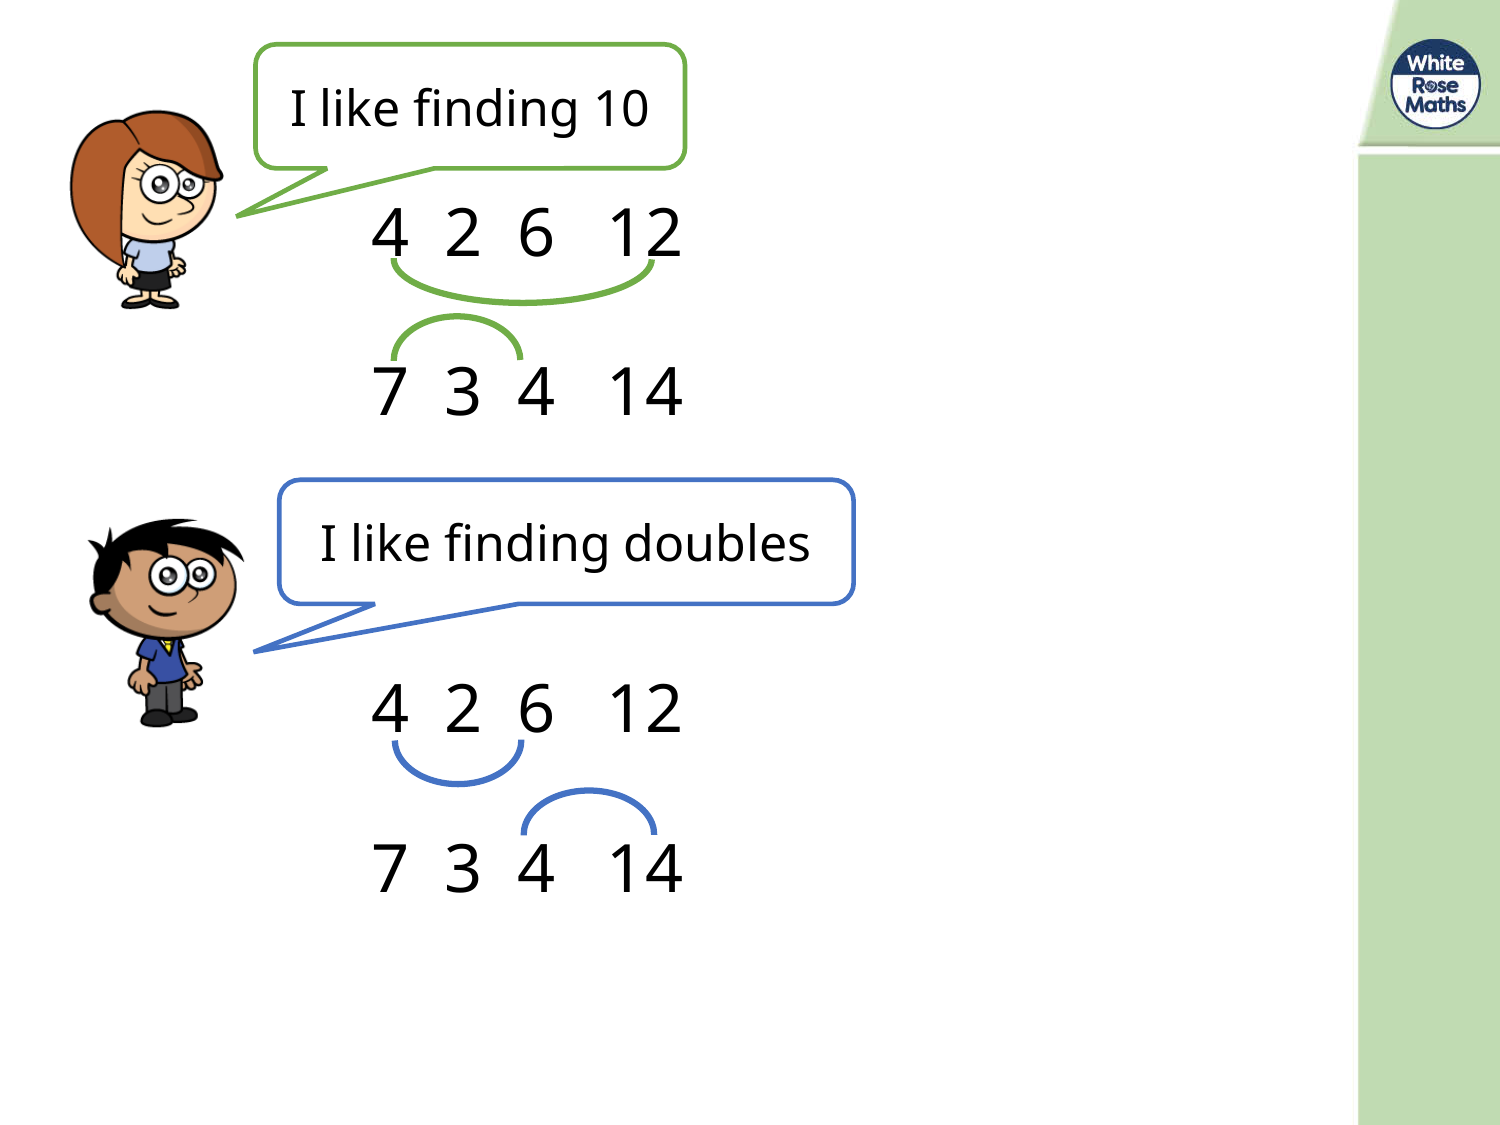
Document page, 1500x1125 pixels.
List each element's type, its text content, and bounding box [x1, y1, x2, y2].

text_box [393, 315, 521, 361]
text_box I like finding 10 [254, 43, 687, 213]
text_box [394, 739, 522, 785]
text_box I like finding doubles [280, 478, 855, 649]
text_box [393, 258, 653, 304]
picture [0, 0, 1500, 1125]
text_box [523, 789, 655, 836]
